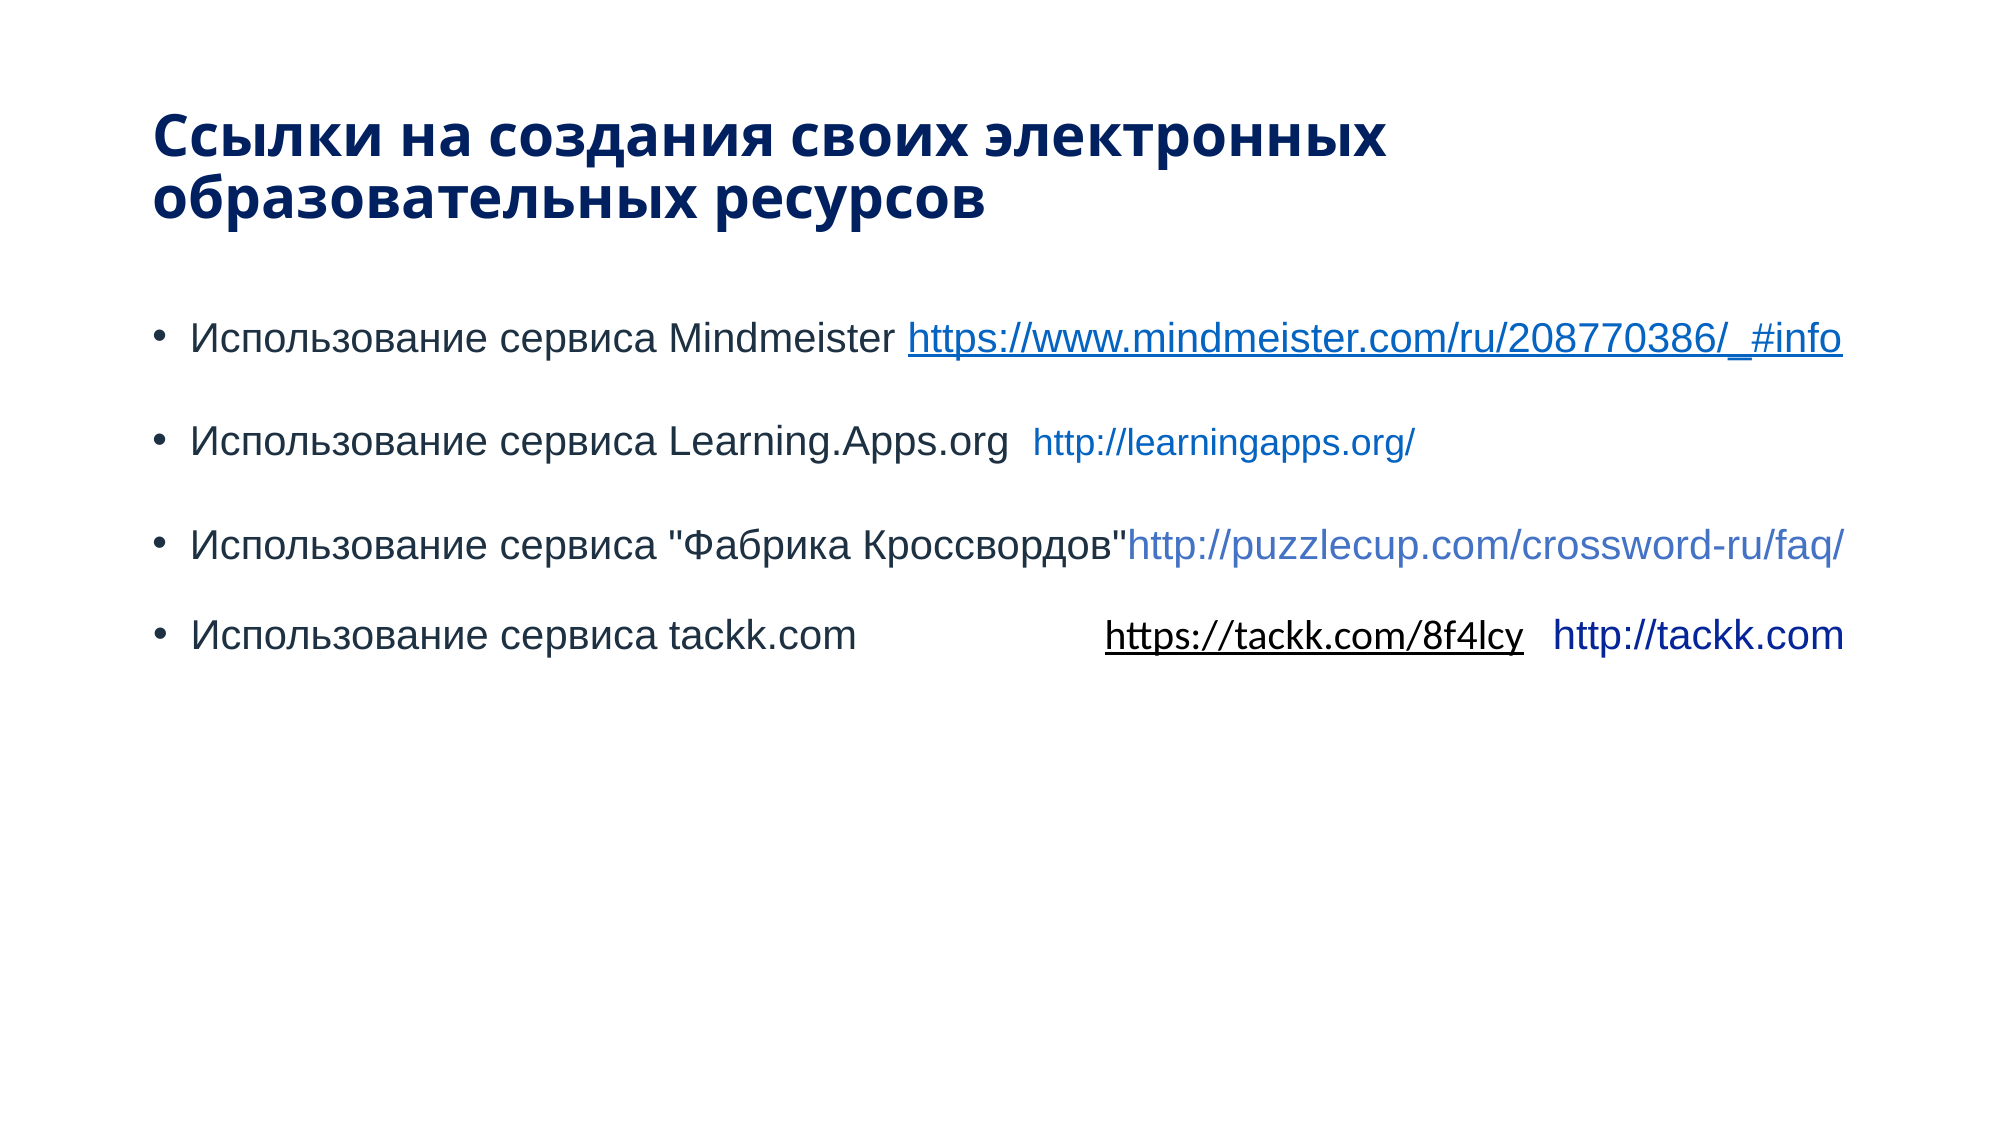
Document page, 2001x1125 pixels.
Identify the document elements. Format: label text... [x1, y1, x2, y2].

title Ссылки на создания своих электронных образовательных ресурсов [137, 59, 1863, 278]
list Использование сервиса Mindmeister https://www.mindmeister.com/ru/208770386/_#info Использование сервиса Learning.Apps.org http://learningapps.org/ Использование сервиса "Фабрика Кроссвордов"http://puzzlecup.com/crossword-ru/faq/ Использование сервиса tackk.com https://tackk.com/8f4lcy http://tackk.com [137, 299, 1863, 1014]
